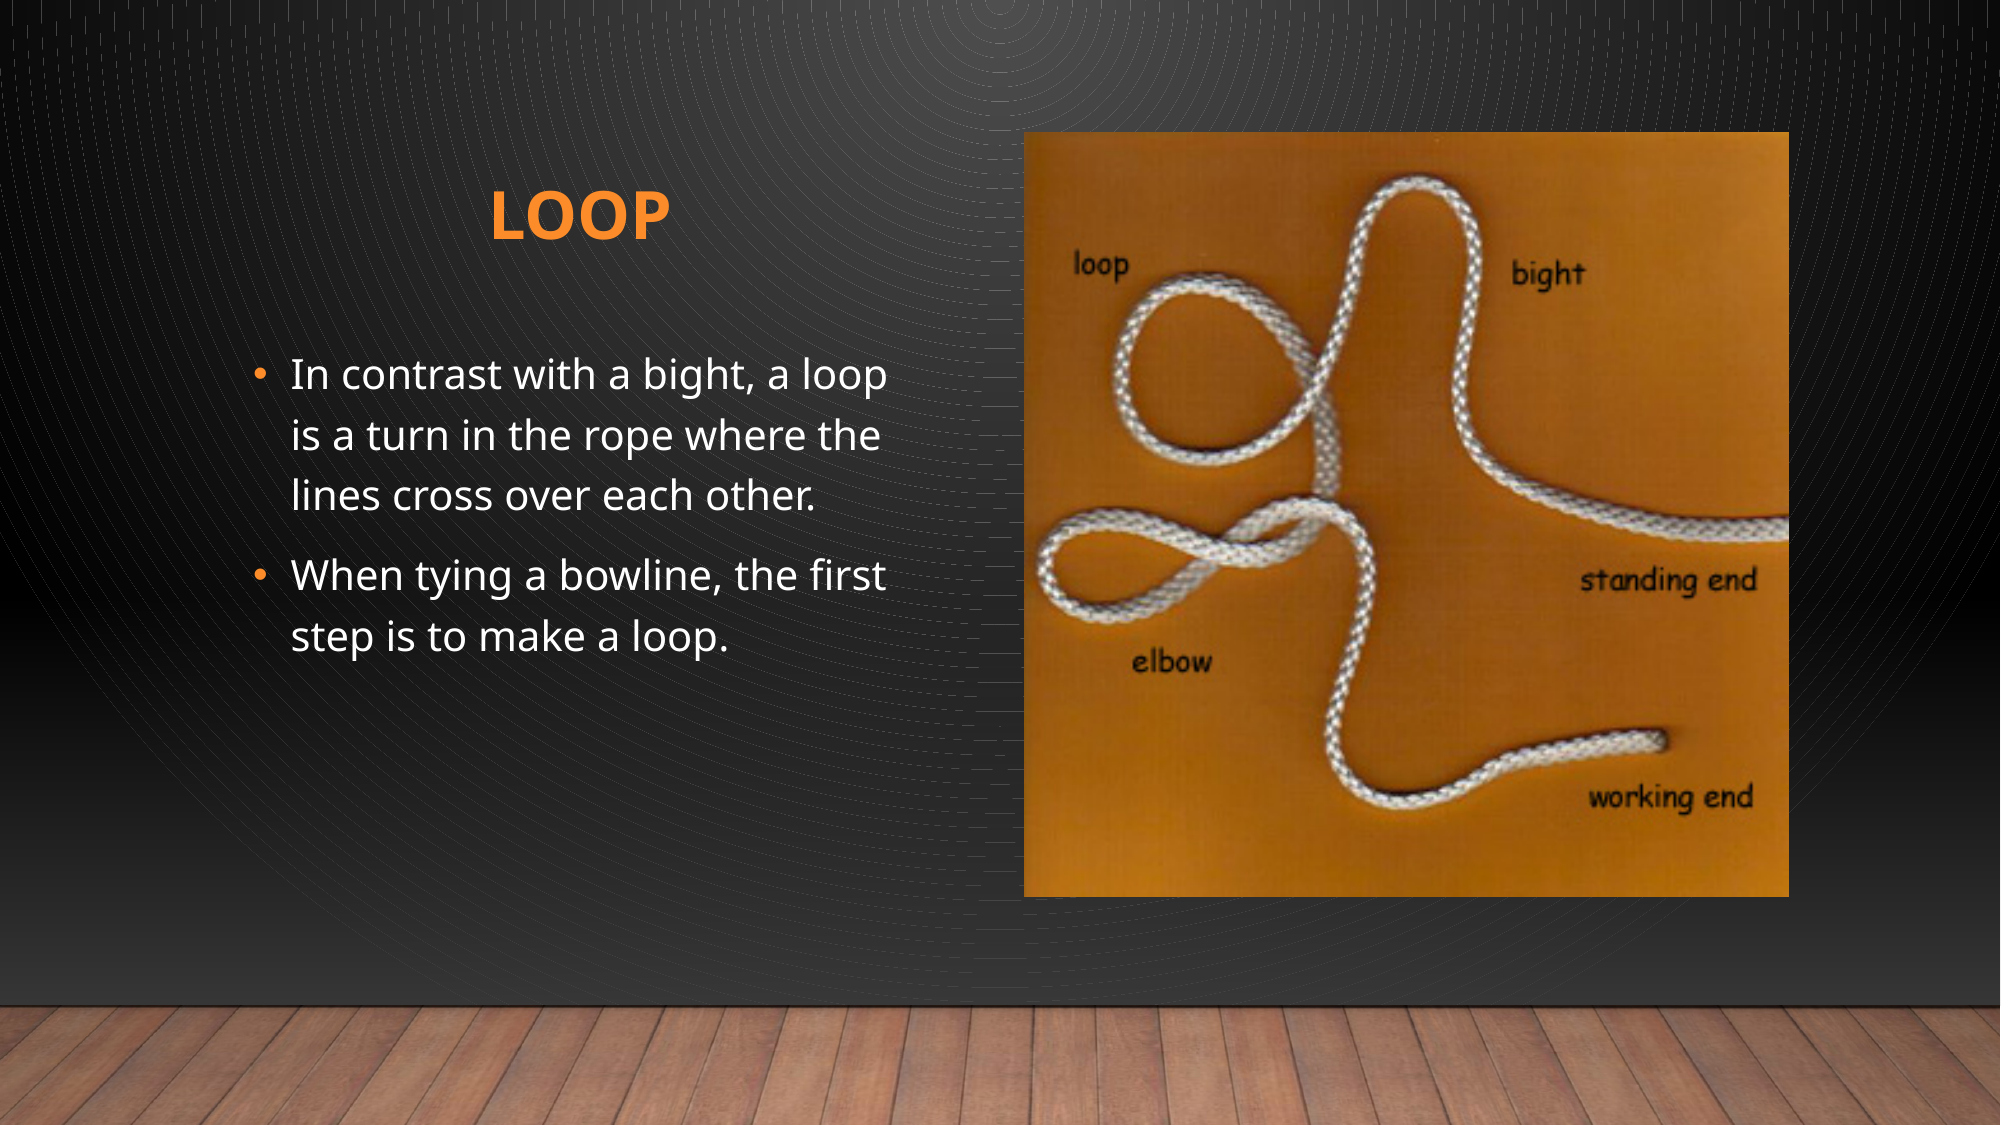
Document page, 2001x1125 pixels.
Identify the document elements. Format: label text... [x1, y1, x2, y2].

picture [1024, 131, 1790, 897]
list In contrast with a bight, a loop is a turn in the rope where the lines cross over each other. When tying a bowline, the first step is to make a loop. [238, 330, 923, 897]
title Loop [238, 131, 924, 305]
picture [0, 1005, 2000, 1125]
